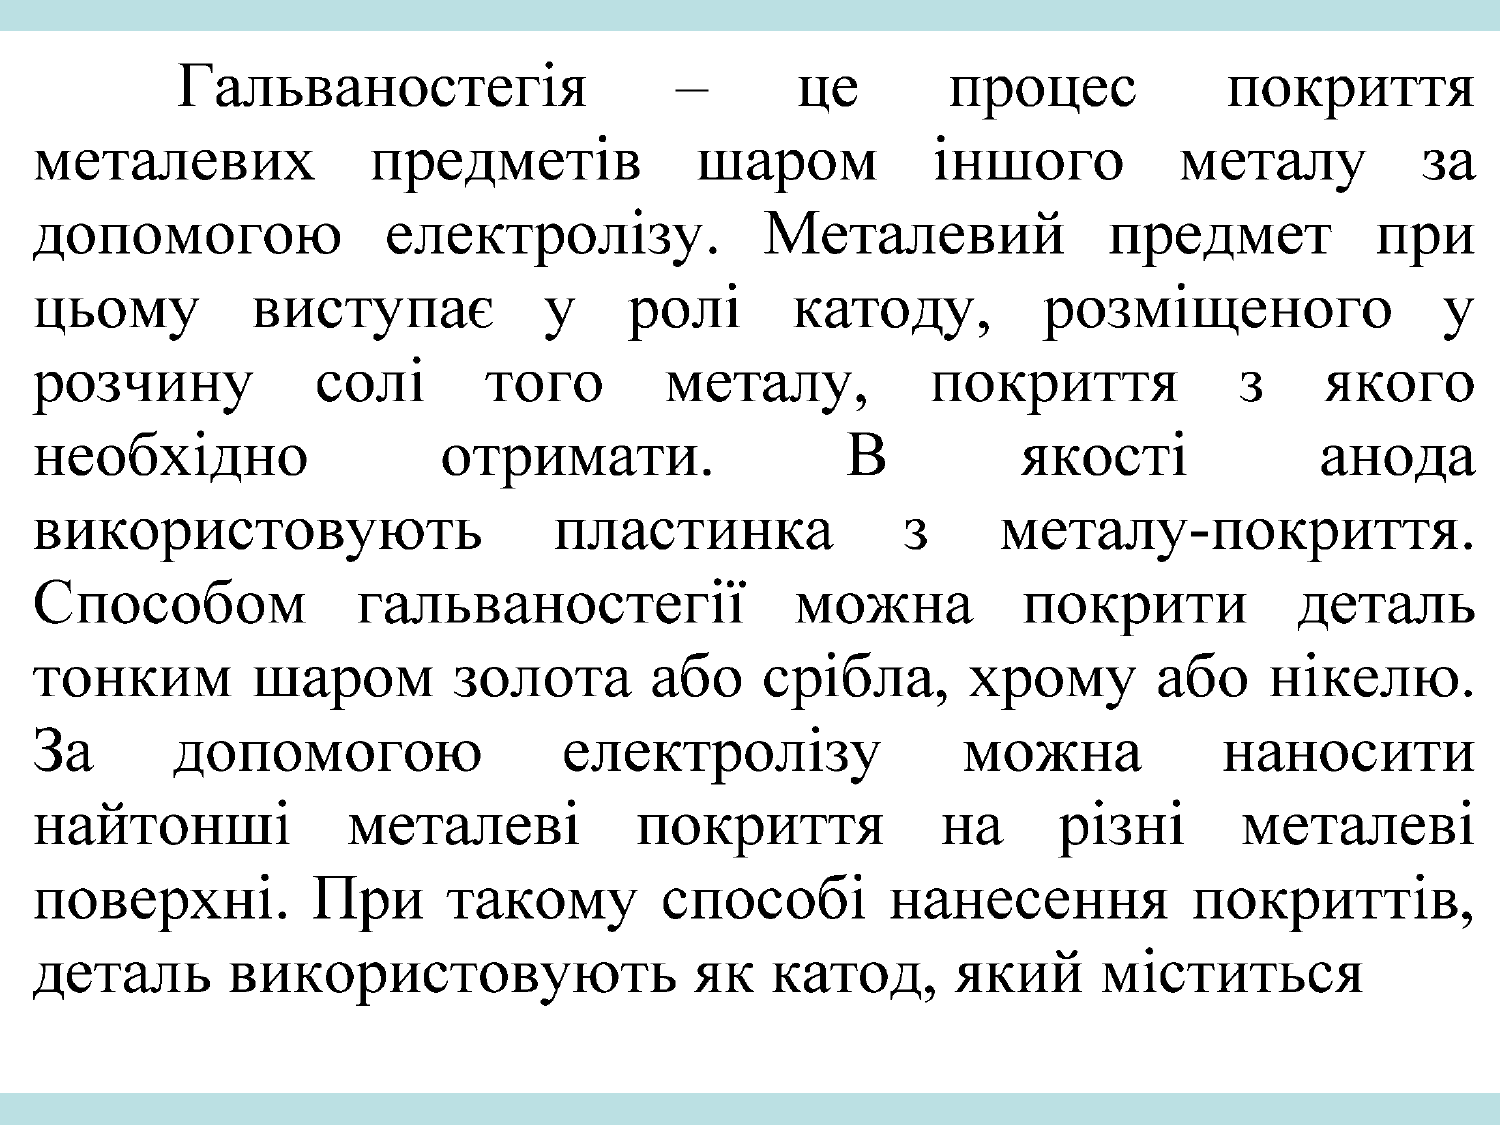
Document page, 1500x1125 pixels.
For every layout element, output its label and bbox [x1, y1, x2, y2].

list [0, 31, 1500, 1093]
